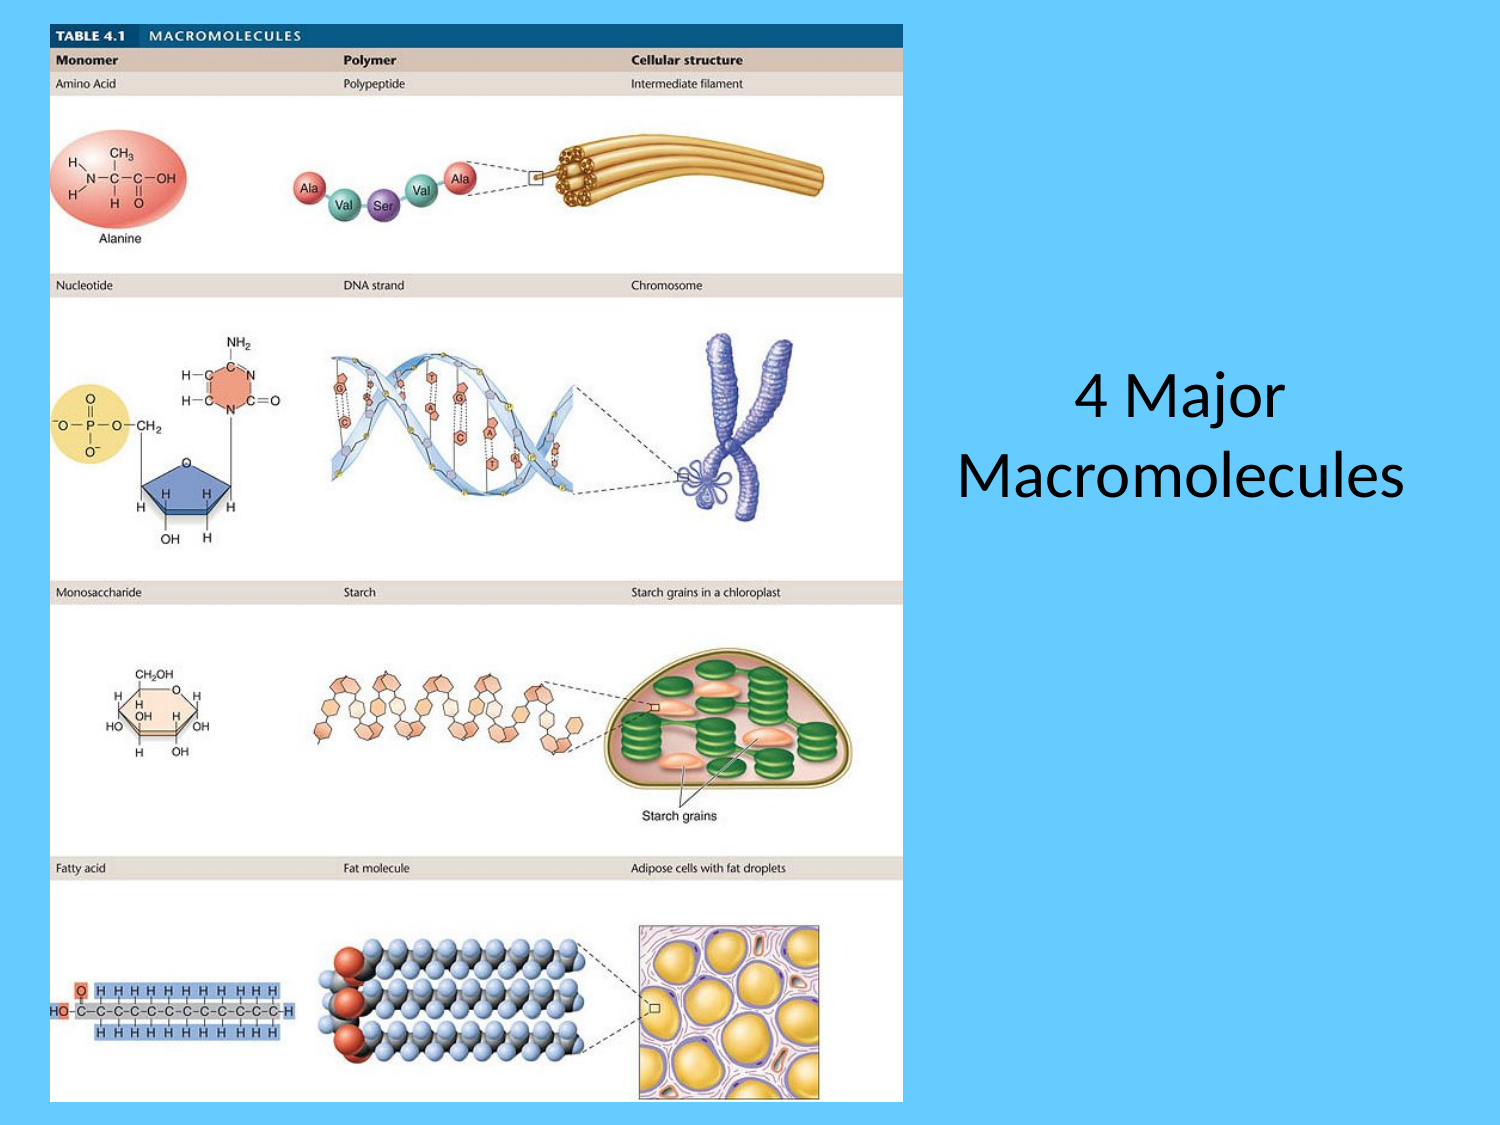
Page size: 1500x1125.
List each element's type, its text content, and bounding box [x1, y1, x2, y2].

picture [49, 24, 903, 1102]
picture [232, 24, 244, 29]
title 4 Major Macromolecules [924, 337, 1438, 525]
picture [277, 24, 286, 29]
